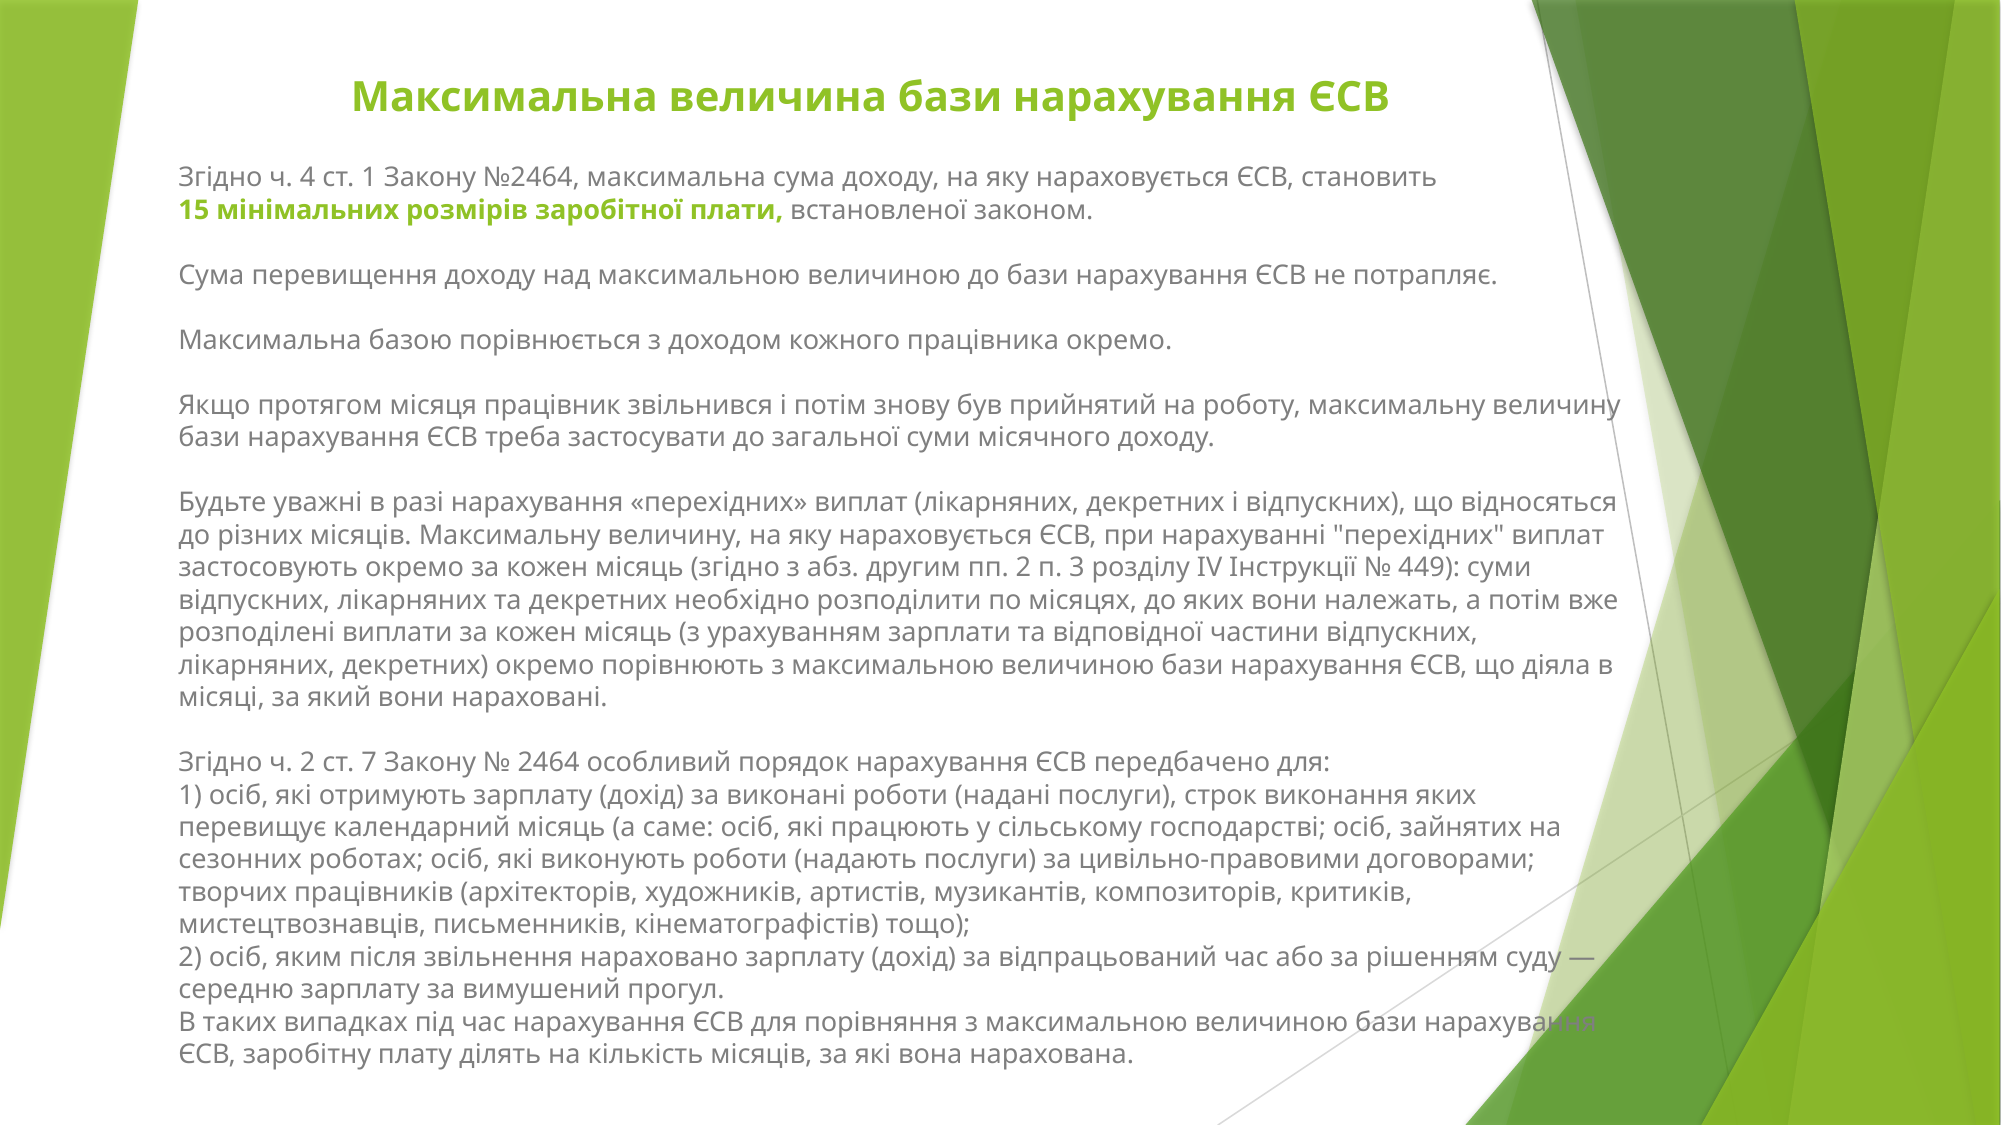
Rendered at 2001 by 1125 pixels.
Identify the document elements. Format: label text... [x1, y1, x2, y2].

subtitle Згідно ч. 4 ст. 1 Закону №2464, максимальна сума доходу, на яку нараховується ЄСВ, становить 15 мінімальних розмірів заробітної плати, встановленої законом. Сума перевищення доходу над максимальною величиною до бази нарахування ЄСВ не потрапляє. Максимальна базою порівнюється з доходом кожного працівника окремо. Якщо протягом місяця працівник звільнився і потім знову був прийнятий на роботу, максимальну величину бази нарахування ЄСВ треба застосувати до загальної суми місячного доходу. Будьте уважні в разі нарахування «перехідних» виплат (лікарняних, декретних і відпускних), що відносяться до різних місяців. Максимальну величину, на яку нараховується ЄСВ, при нарахуванні "перехідних" виплат застосовують окремо за кожен місяць (згідно з абз. другим пп. 2 п. 3 розділу IV Інструкції № 449): суми відпускних, лікарняних та декретних необхідно розподілити по місяцях, до яких вони належать, а потім вже розподілені виплати за кожен місяць (з урахуванням зарплати та відповідної частини відпускних, лікарняних, декретних) окремо порівнюють з максимальною величиною бази нарахування ЄСВ, що діяла в місяці, за який вони нараховані. Згідно ч. 2 ст. 7 Закону № 2464 особливий порядок нарахування ЄСВ передбачено для: 1) осіб, які отримують зарплату (дохід) за виконані роботи (надані послуги), строк виконання яких перевищує календарний місяць (а саме: осіб, які працюють у сільському господарстві; осіб, зайнятих на сезонних роботах; осіб, які виконують роботи (надають послуги) за цивільно-правовими договорами; творчих працівників (архітекторів, художників, артистів, музикантів, композиторів, критиків, мистецтвознавців, письменників, кінематографістів) тощо); 2) осіб, яким після звільнення нараховано зарплату (дохід) за відпрацьований час або за рішенням суду — середню зарплату за вимушений прогул. В таких випадках під час нарахування ЄСВ для порівняння з максимальною величиною бази нарахування ЄСВ, заробітну плату ділять на кількість місяців, за які вона нарахована. [163, 152, 1646, 1085]
text_box Максимальна величина бази нарахування ЄСВ . [1645, 518, 2000, 584]
title Максимальна величина бази нарахування ЄСВ [88, 36, 1664, 128]
